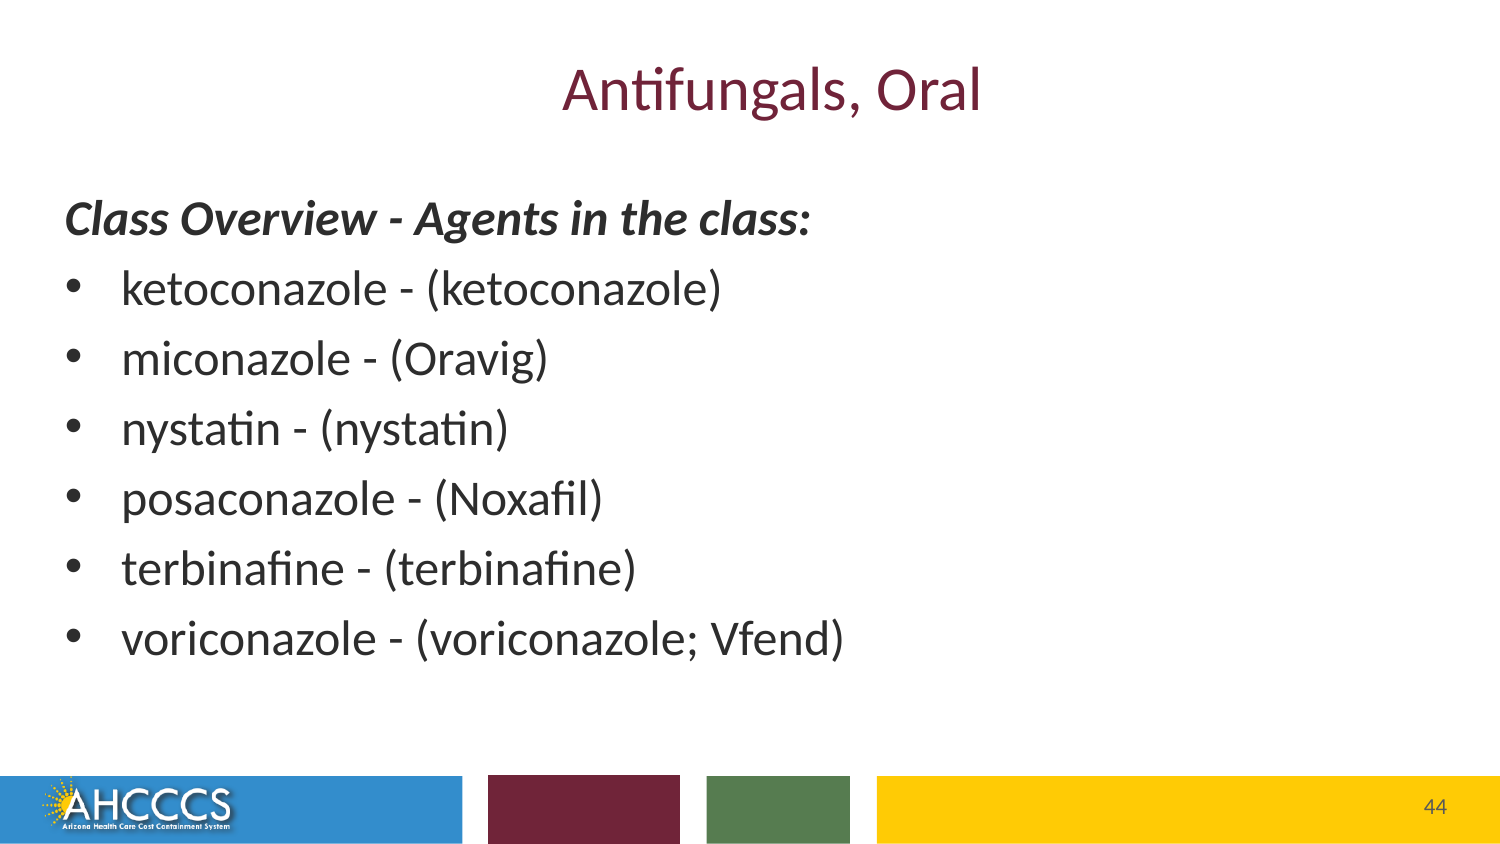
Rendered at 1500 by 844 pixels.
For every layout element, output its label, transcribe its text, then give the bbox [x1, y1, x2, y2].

picture [42, 776, 230, 830]
list Class Overview - Agents in the class: ketoconazole - (ketoconazole) miconazole - (Oravig) nystatin - (nystatin) posaconazole - (Noxafil) terbinafine - (terbinafine) voriconazole - (voriconazole; Vfend) [50, 178, 1438, 750]
title Antifungals, Oral [91, 16, 1455, 167]
